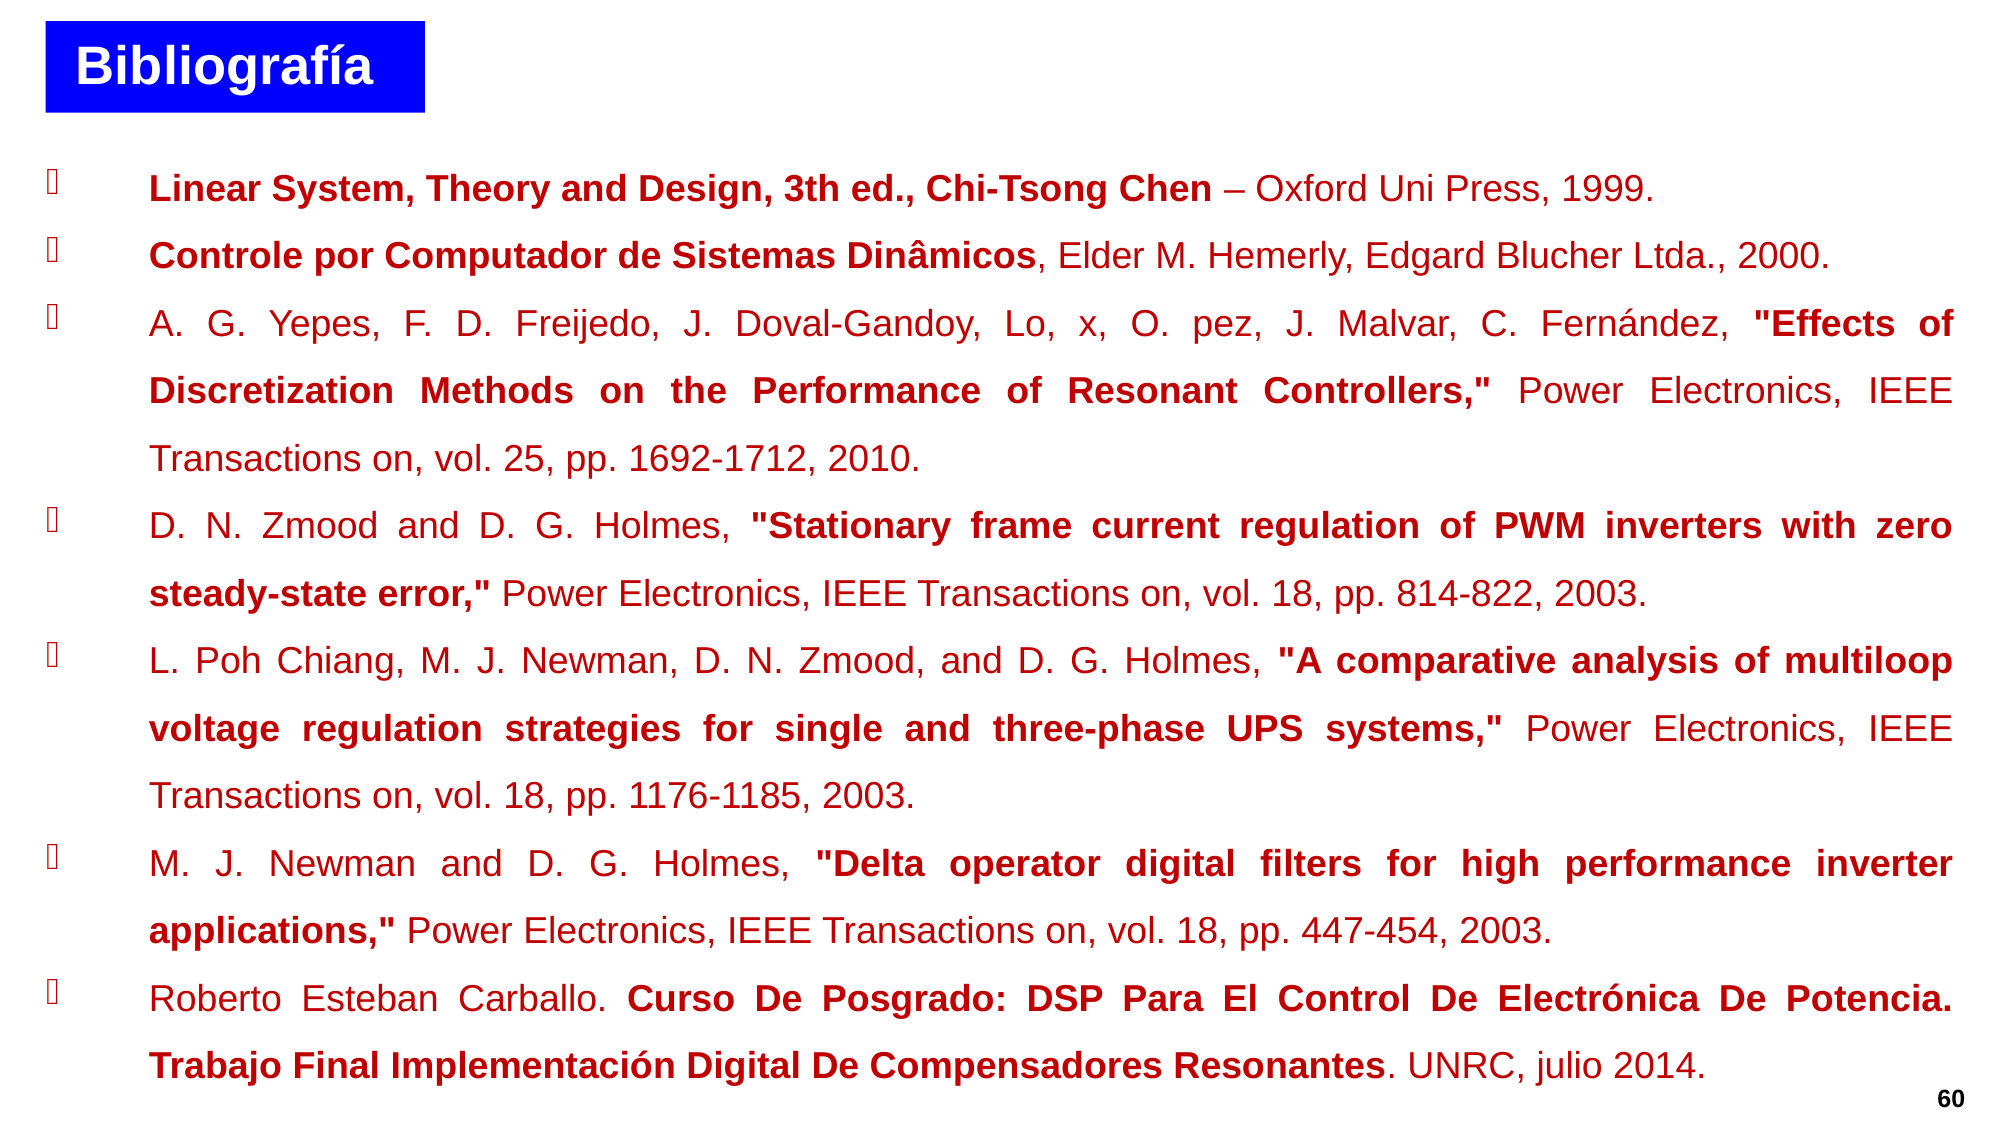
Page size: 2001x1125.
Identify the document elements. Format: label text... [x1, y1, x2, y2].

slide_number 60 [1921, 1070, 1981, 1125]
text_box Linear System, Theory and Design, 3th ed., Chi-Tsong Chen – Oxford Uni Press, 1999. Controle por Computador de Sistemas Dinâmicos, Elder M. Hemerly, Edgard Blucher Ltda., 2000. A. G. Yepes, F. D. Freijedo, J. Doval-Gandoy, Lo, x, O. pez, J. Malvar, C. Fernández, "Effects of Discretization Methods on the Performance of Resonant Controllers," Power Electronics, IEEE Transactions on, vol. 25, pp. 1692-1712, 2010. D. N. Zmood and D. G. Holmes, "Stationary frame current regulation of PWM inverters with zero steady-state error," Power Electronics, IEEE Transactions on, vol. 18, pp. 814-822, 2003. L. Poh Chiang, M. J. Newman, D. N. Zmood, and D. G. Holmes, "A comparative analysis of multiloop voltage regulation strategies for single and three-phase UPS systems," Power Electronics, IEEE Transactions on, vol. 18, pp. 1176-1185, 2003. M. J. Newman and D. G. Holmes, "Delta operator digital filters for high performance inverter applications," Power Electronics, IEEE Transactions on, vol. 18, pp. 447-454, 2003. Roberto Esteban Carballo. Curso De Posgrado: DSP Para El Control De Electrónica De Potencia. Trabajo Final Implementación Digital De Compensadores Resonantes. UNRC, julio 2014. [31, 133, 1969, 1094]
text_box Bibliografía [45, 21, 425, 113]
